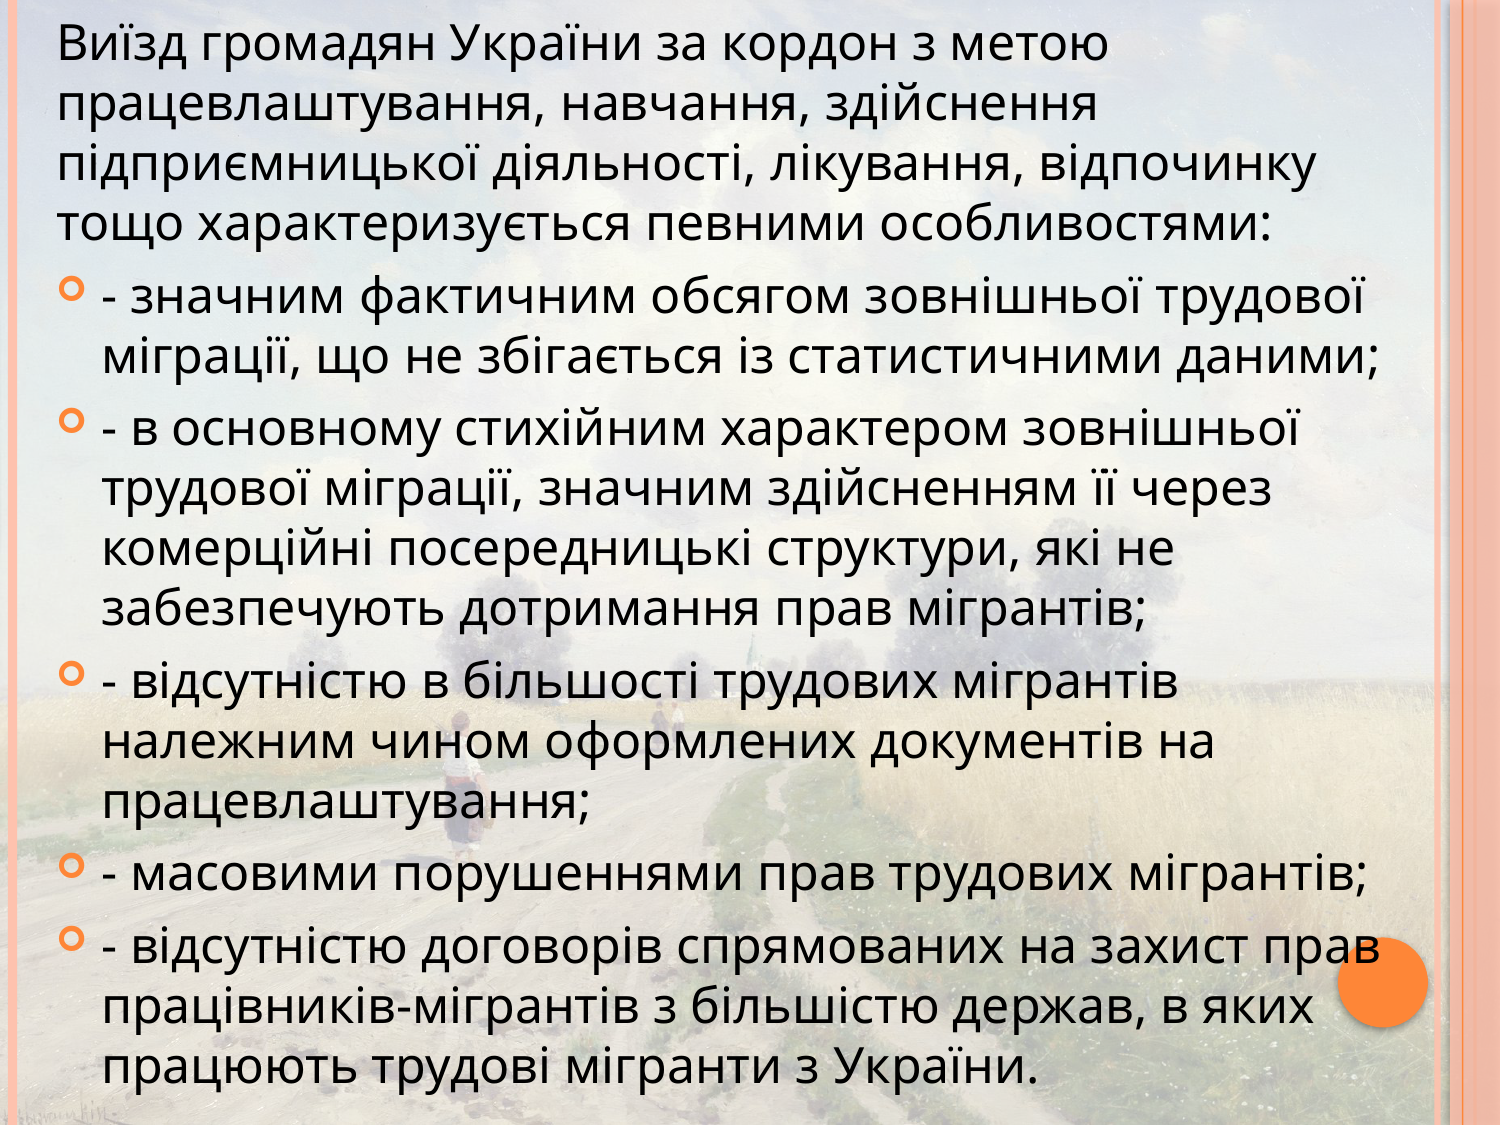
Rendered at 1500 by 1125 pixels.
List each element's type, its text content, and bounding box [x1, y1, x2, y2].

list Виїзд громадян України за кордон з метою працевлаштування, навчання, здійснення підприємницької діяльності, лікування, відпочинку тощо характеризується певними особливостями: - значним фактичним обсягом зовнішньої трудової міграції, що не збігається із статистичними даними; - в основному стихійним характером зовнішньої трудової міграції, значним здійсненням її через комерційні посередницькі структури, які не забезпечують дотримання прав мігрантів; - відсутністю в більшості трудових мігрантів належним чином оформлених документів на працевлаштування; - масовими порушеннями прав трудових мігрантів; - відсутністю договорів спрямованих на захист прав працівників-мігрантів з більшістю держав, в яких працюють трудові мігранти з України. [41, 3, 1459, 1125]
